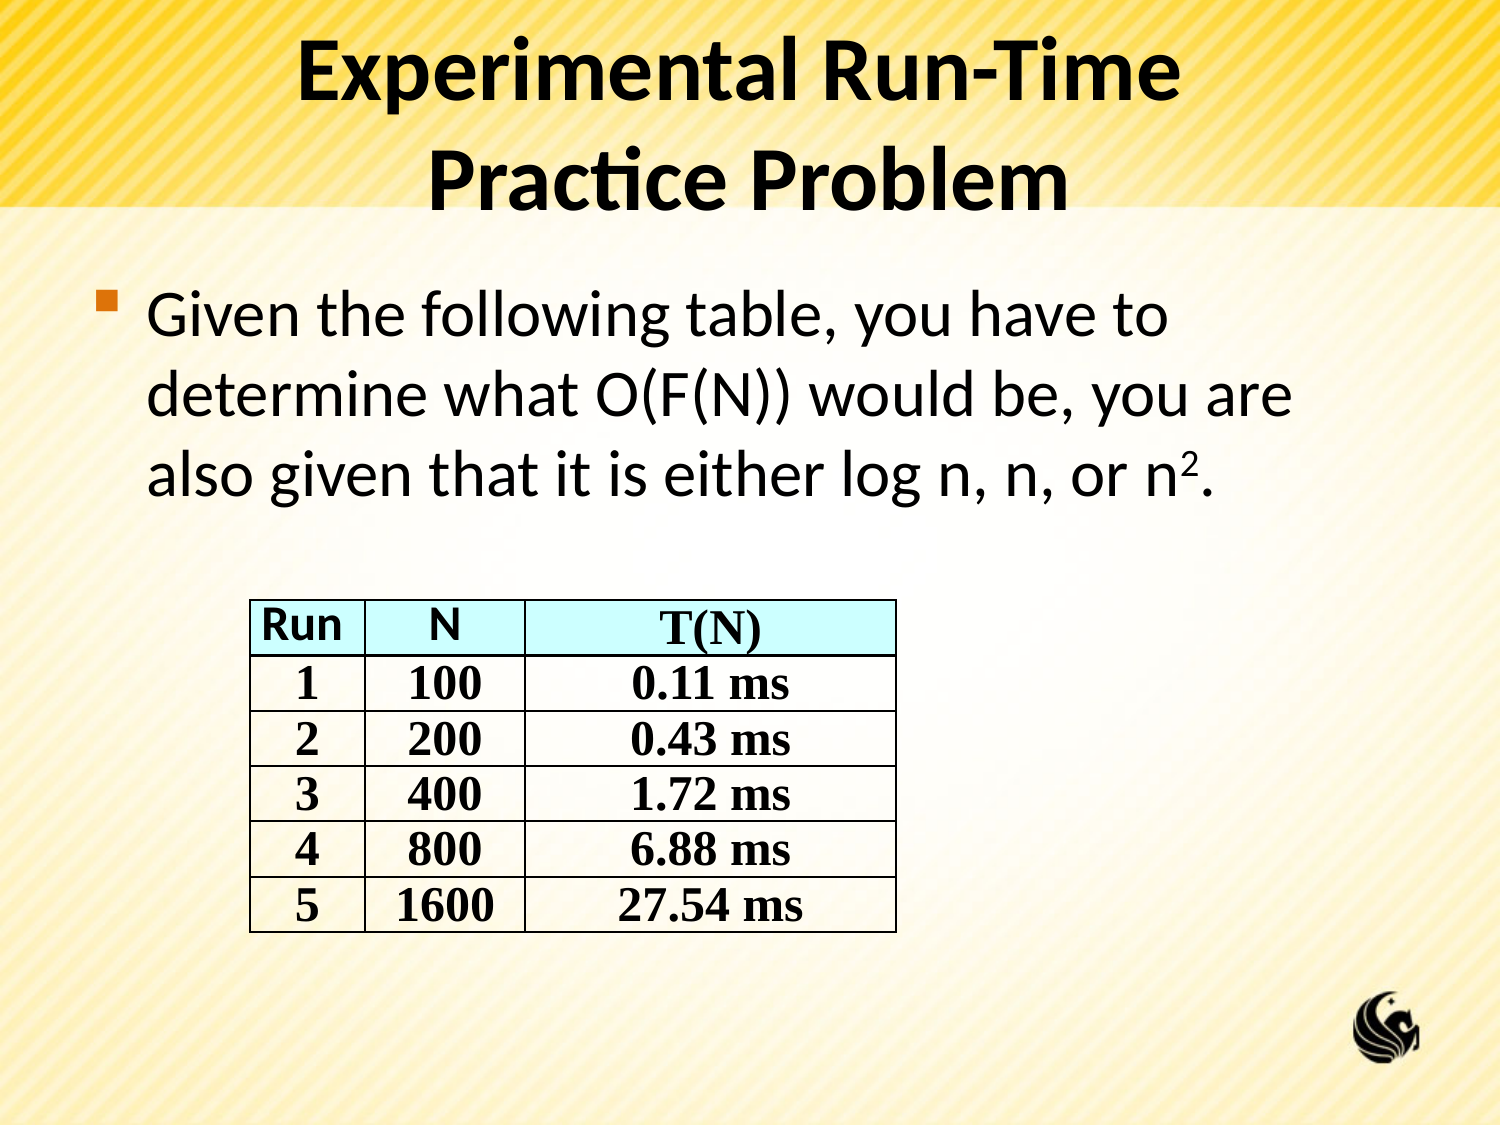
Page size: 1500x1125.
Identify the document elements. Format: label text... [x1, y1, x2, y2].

table_cell 1.72 ms [526, 767, 895, 820]
table_cell 0.43 ms [526, 712, 895, 765]
table_cell 5 [251, 878, 364, 931]
table_header Run [251, 601, 364, 654]
table_cell 800 [366, 822, 524, 876]
table_cell 27.54 ms [526, 878, 895, 931]
table_header T(N) [526, 601, 895, 654]
title Experimental Run-Time Practice Problem [74, 24, 1426, 213]
table_cell 100 [366, 657, 524, 710]
list Given the following table, you have to determine what O(F(N)) would be, you are also given that it is either log n, n, or n2. [74, 262, 1426, 1006]
picture [0, 0, 1500, 1125]
table_header N [366, 601, 524, 654]
table_cell 1600 [366, 878, 524, 931]
table_cell 4 [251, 822, 364, 876]
table_cell 2 [251, 712, 364, 765]
table_cell 3 [251, 767, 364, 820]
table_cell 0.11 ms [526, 657, 895, 710]
table_cell 400 [366, 767, 524, 820]
table_cell 6.88 ms [526, 822, 895, 876]
table_cell 200 [366, 712, 524, 765]
table_cell 1 [251, 657, 364, 710]
